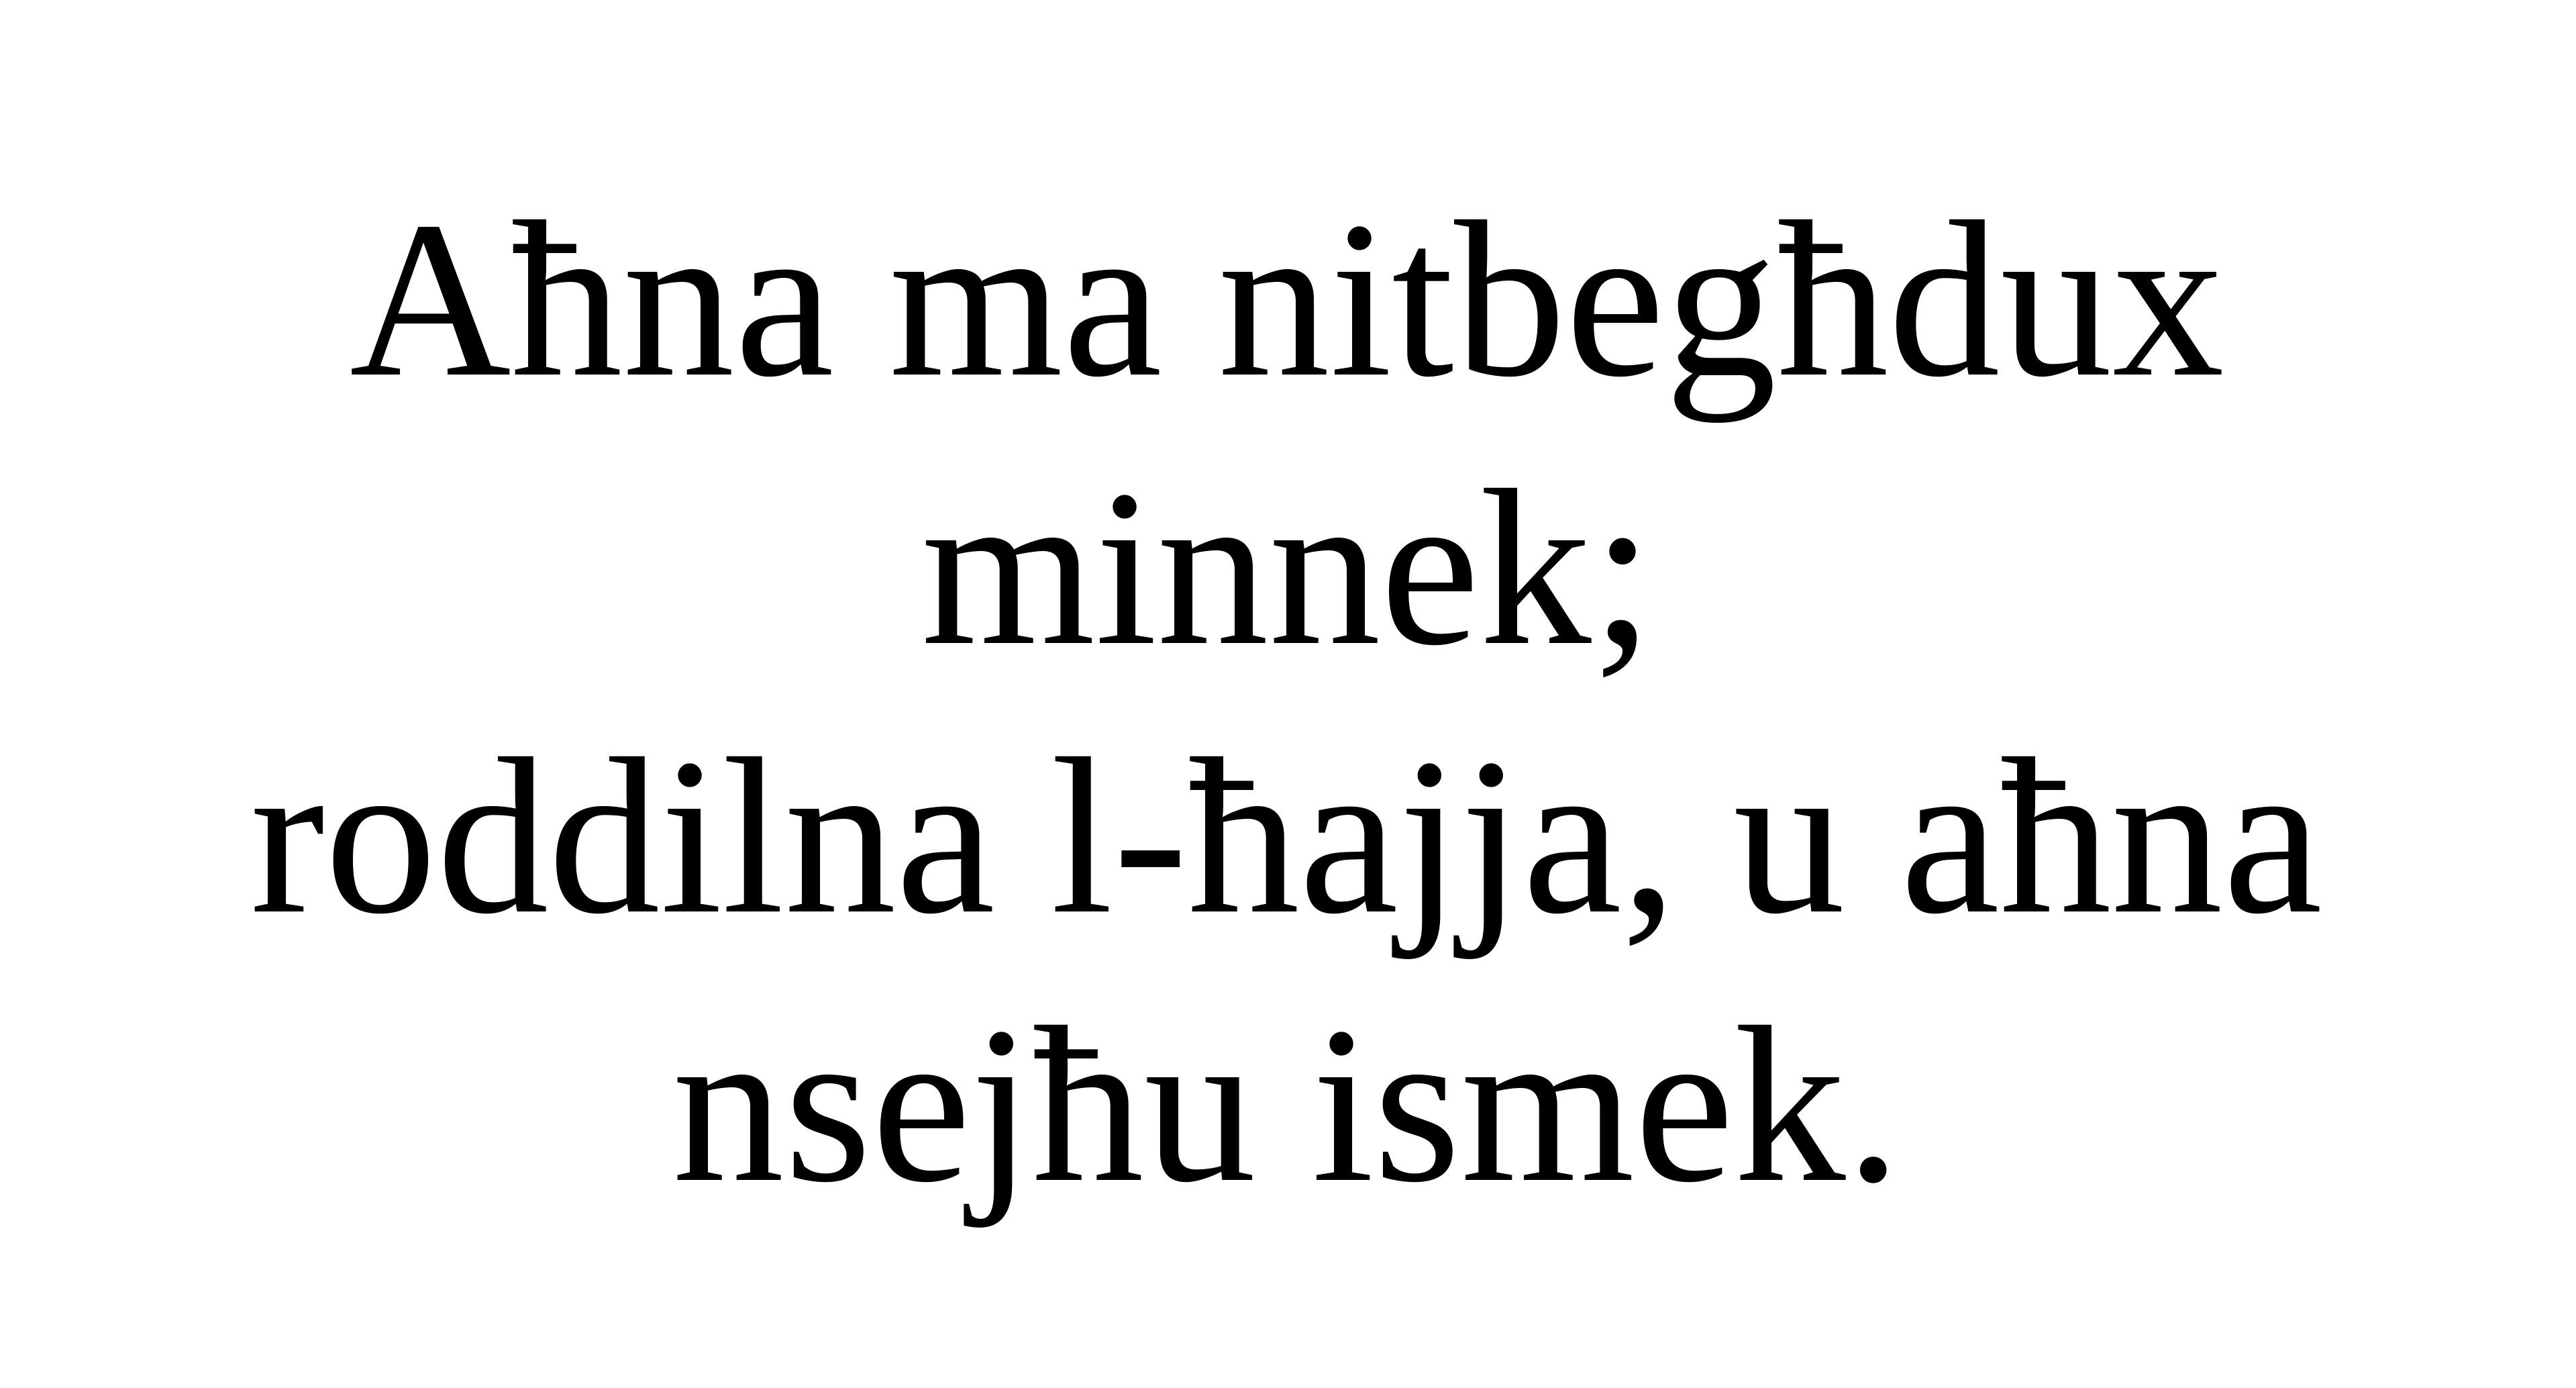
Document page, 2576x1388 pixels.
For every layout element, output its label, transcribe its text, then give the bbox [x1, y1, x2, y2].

text_box Aħna ma nitbegħdux minnek; roddilna l-ħajja, u aħna nsejħu ismek. [67, 144, 2509, 1233]
